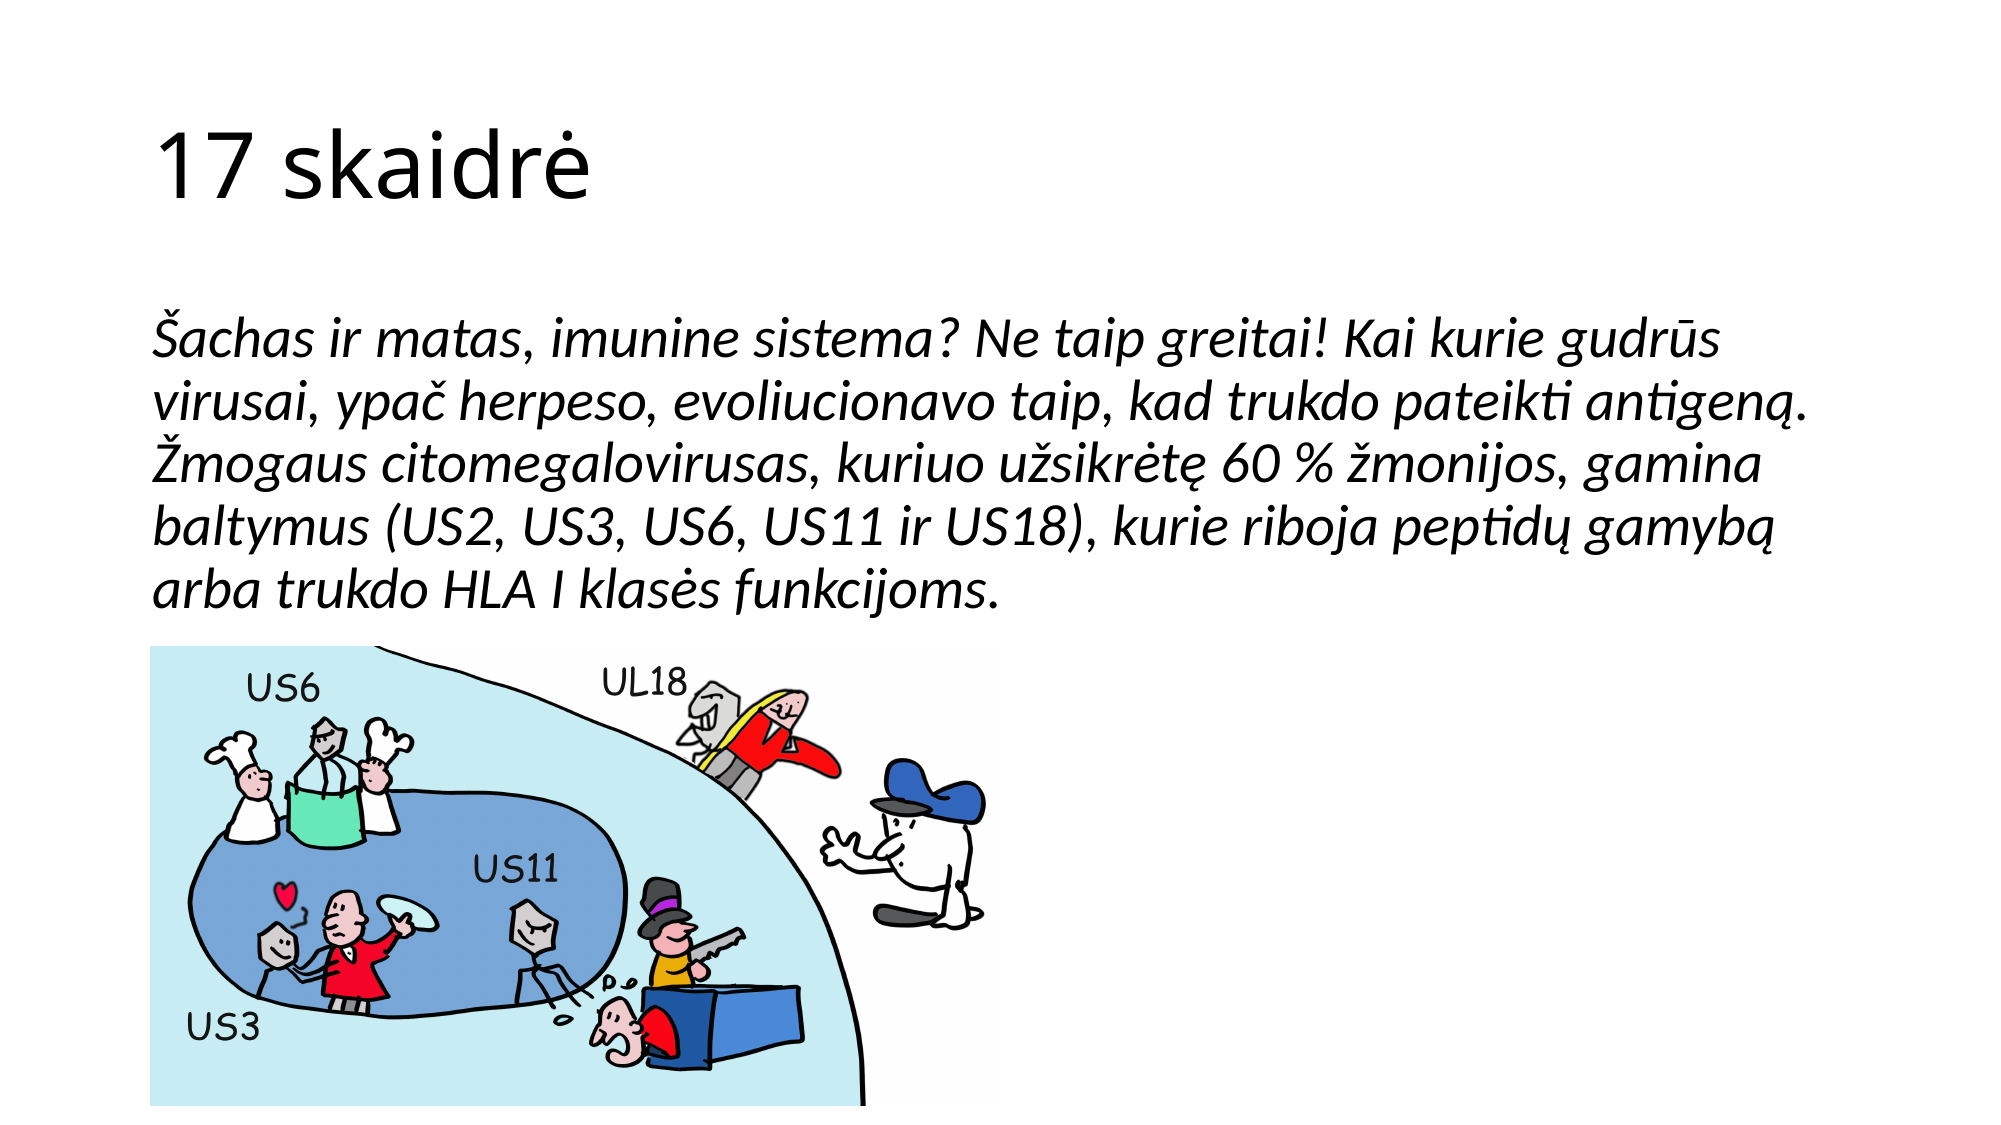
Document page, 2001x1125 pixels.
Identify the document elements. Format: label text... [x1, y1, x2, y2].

title 17 skaidrė [137, 59, 1863, 278]
list Šachas ir matas, imunine sistema? Ne taip greitai! Kai kurie gudrūs virusai, ypač herpeso, evoliucionavo taip, kad trukdo pateikti antigeną. Žmogaus citomegalovirusas, kuriuo užsikrėtę 60 % žmonijos, gamina baltymus (US2, US3, US6, US11 ir US18), kurie riboja peptidų gamybą arba trukdo HLA I klasės funkcijoms. [137, 299, 1863, 1014]
picture [149, 646, 1000, 1106]
